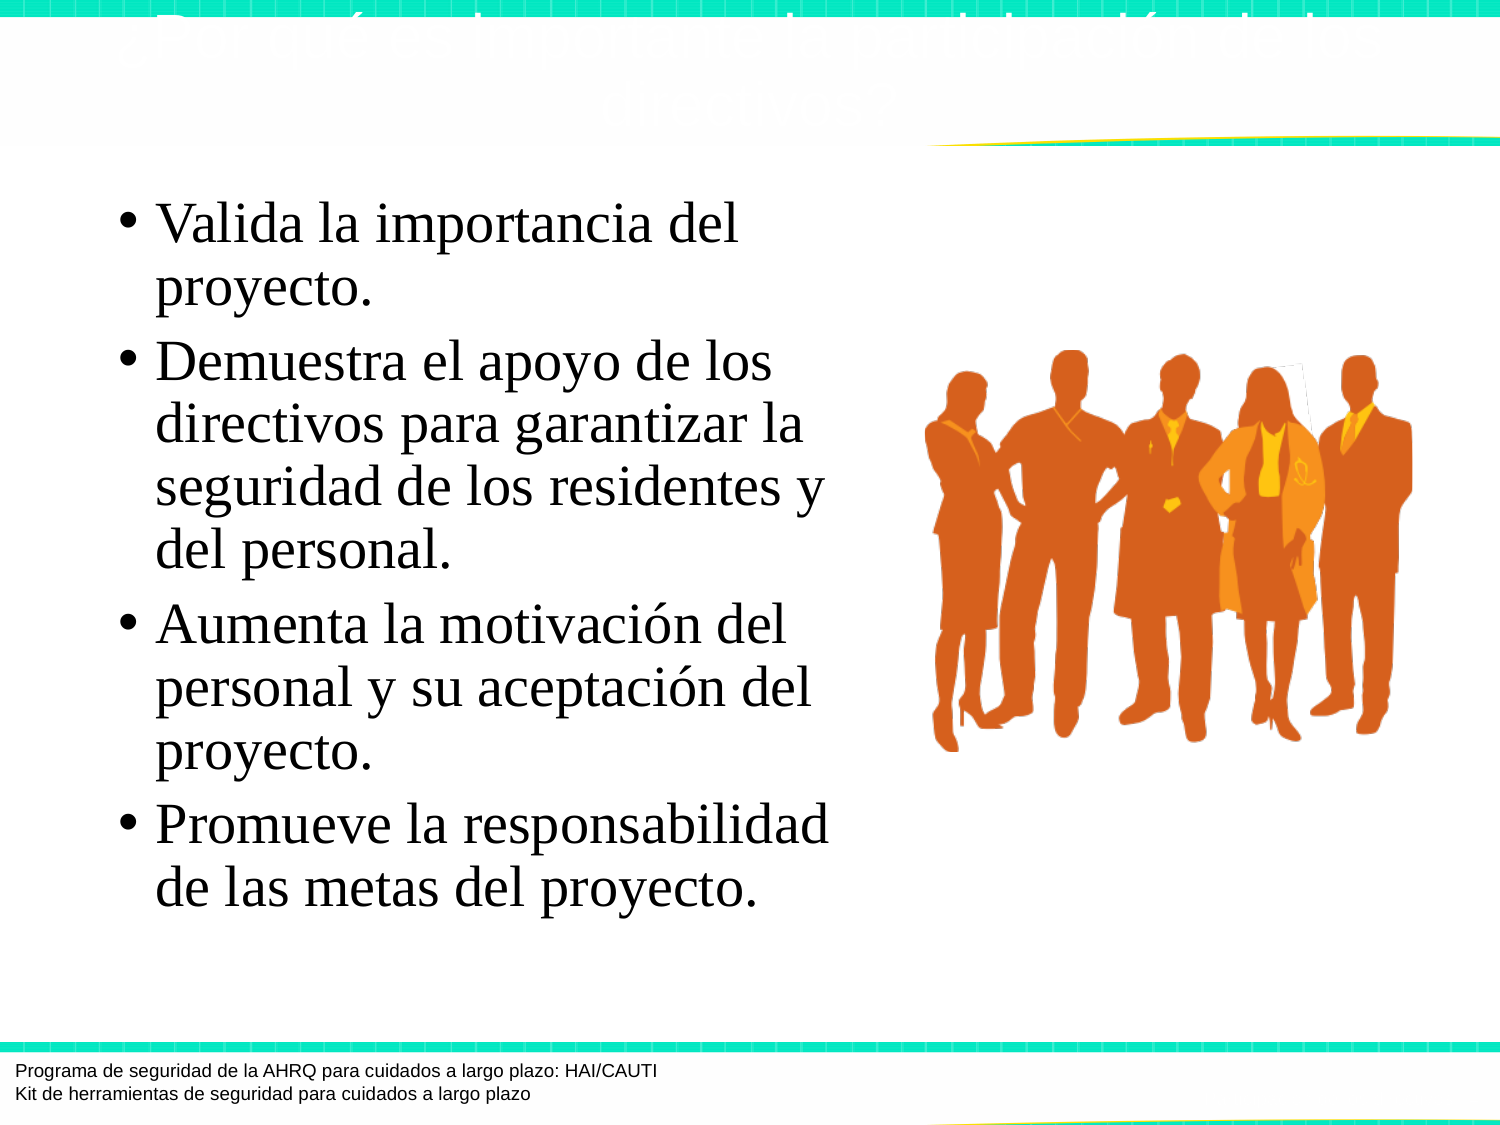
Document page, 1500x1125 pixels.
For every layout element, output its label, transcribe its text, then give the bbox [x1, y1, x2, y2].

picture [0, 1042, 1500, 1125]
title ¿Por qué es importante la participación de los directivos? [0, 3, 1500, 141]
picture [924, 349, 1413, 752]
picture [0, 141, 1500, 146]
list Valida la importancia del proyecto. Demuestra el apoyo de los directivos para garantizar la seguridad de los residentes y del personal. Aumenta la motivación del personal y su aceptación del proyecto. Promueve la responsabilidad de las metas del proyecto. [103, 184, 888, 1014]
slide_number Programa de seguridad de la AHRQ para cuidados a largo plazo: HAI/CAUTI Kit de herramientas de seguridad para cuidados a largo plazo [0, 1050, 700, 1113]
